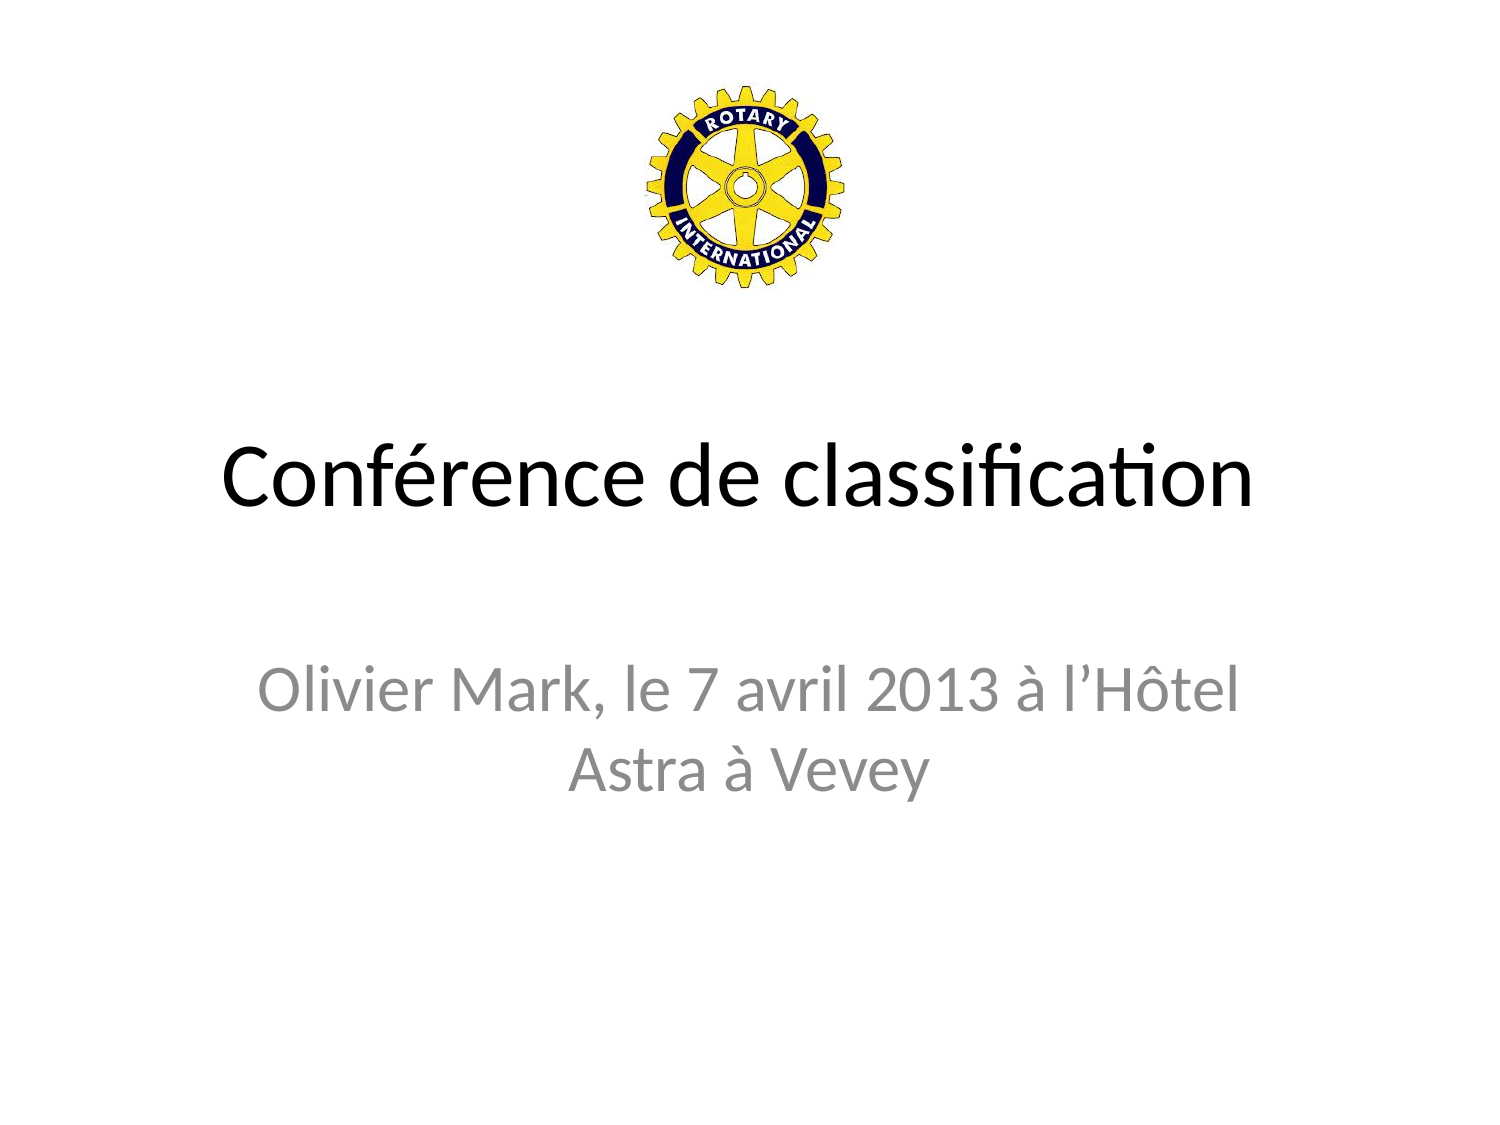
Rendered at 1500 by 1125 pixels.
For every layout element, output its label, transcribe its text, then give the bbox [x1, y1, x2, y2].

picture [643, 81, 848, 295]
subtitle Olivier Mark, le 7 avril 2013 à l’Hôtel Astra à Vevey [225, 637, 1275, 925]
title Conférence de classification [112, 349, 1388, 591]
